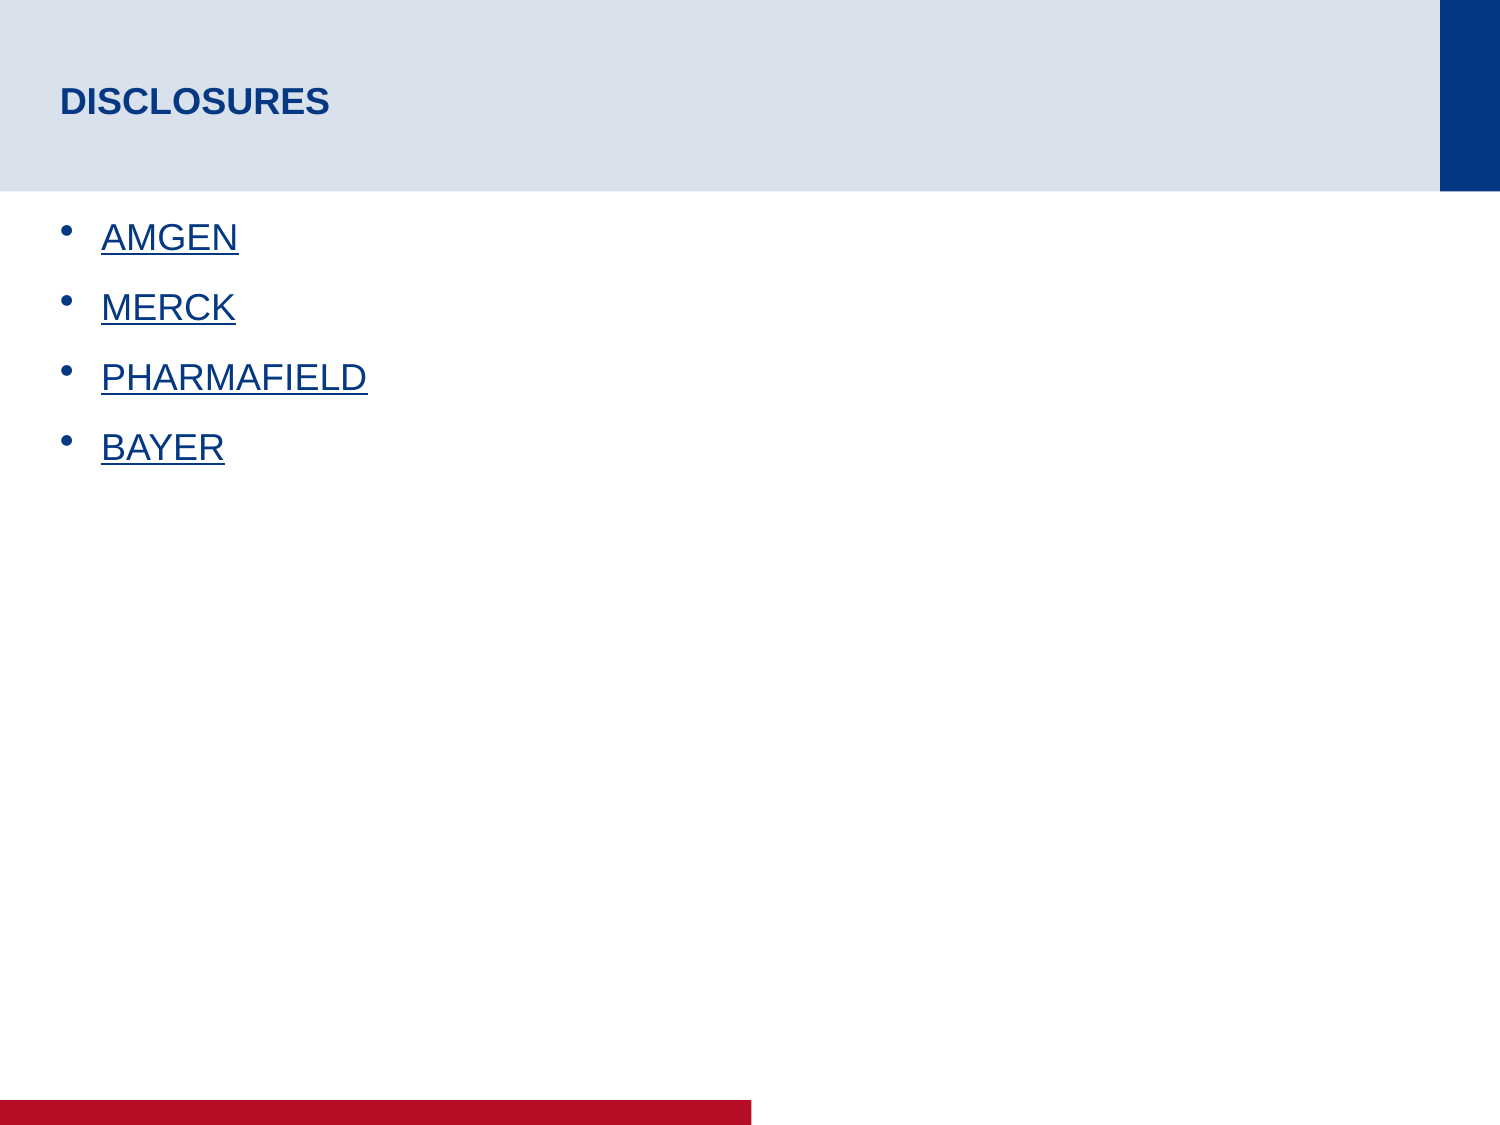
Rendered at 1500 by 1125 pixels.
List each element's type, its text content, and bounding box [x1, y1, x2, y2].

list AMGEN MERCK PHARMAFIELD BAYER [59, 205, 1441, 985]
title DISCLOSURES [59, 29, 1412, 162]
